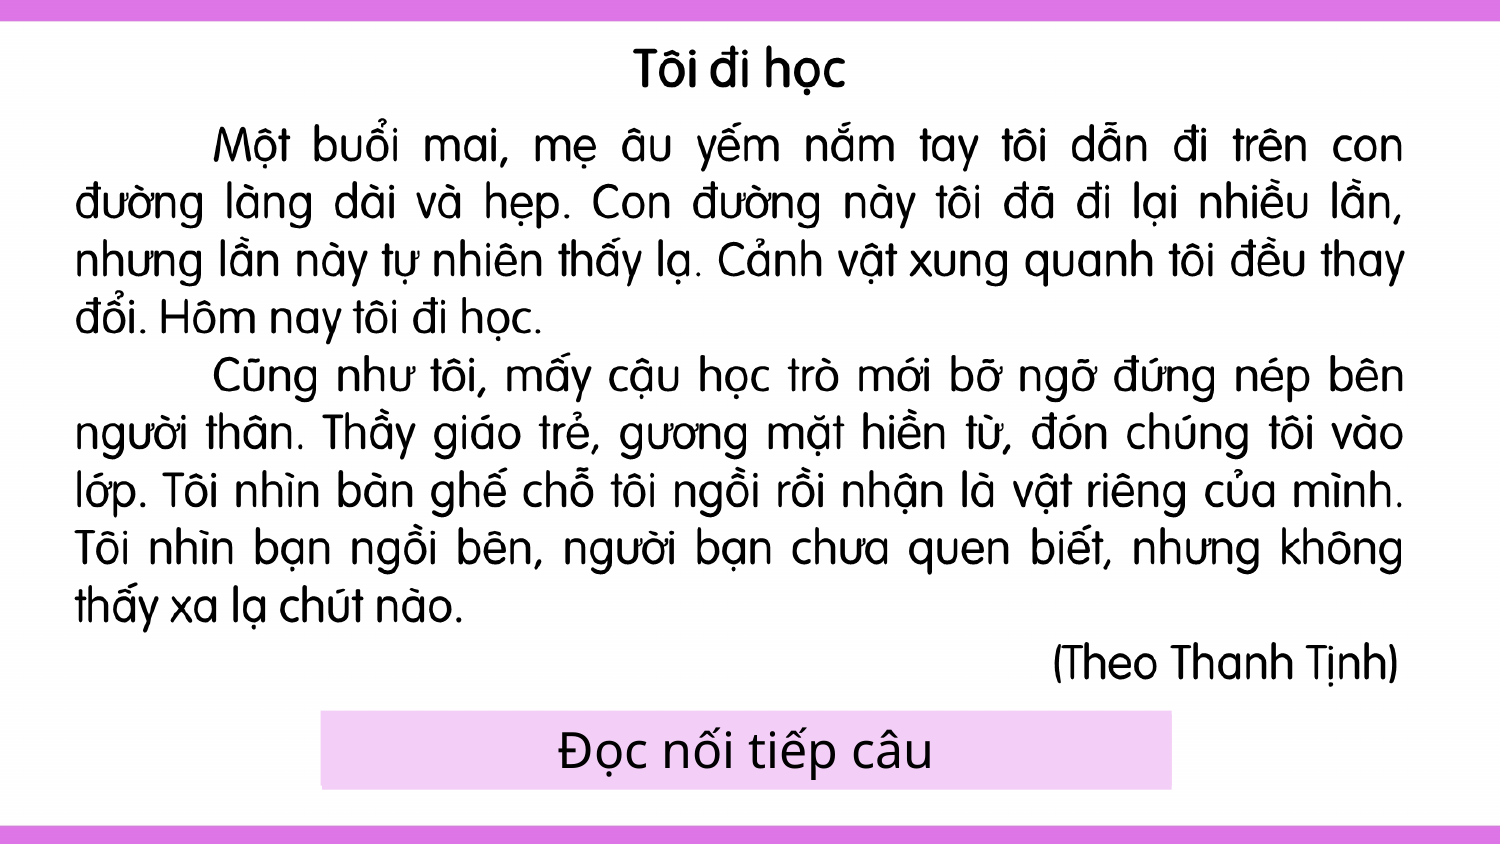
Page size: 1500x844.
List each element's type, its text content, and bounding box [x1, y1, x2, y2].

text_box Đọc nối tiếp câu [320, 726, 1172, 786]
picture [0, 0, 1500, 844]
text_box Em hãy tự ngắt câu vào SGK [322, 786, 1172, 790]
